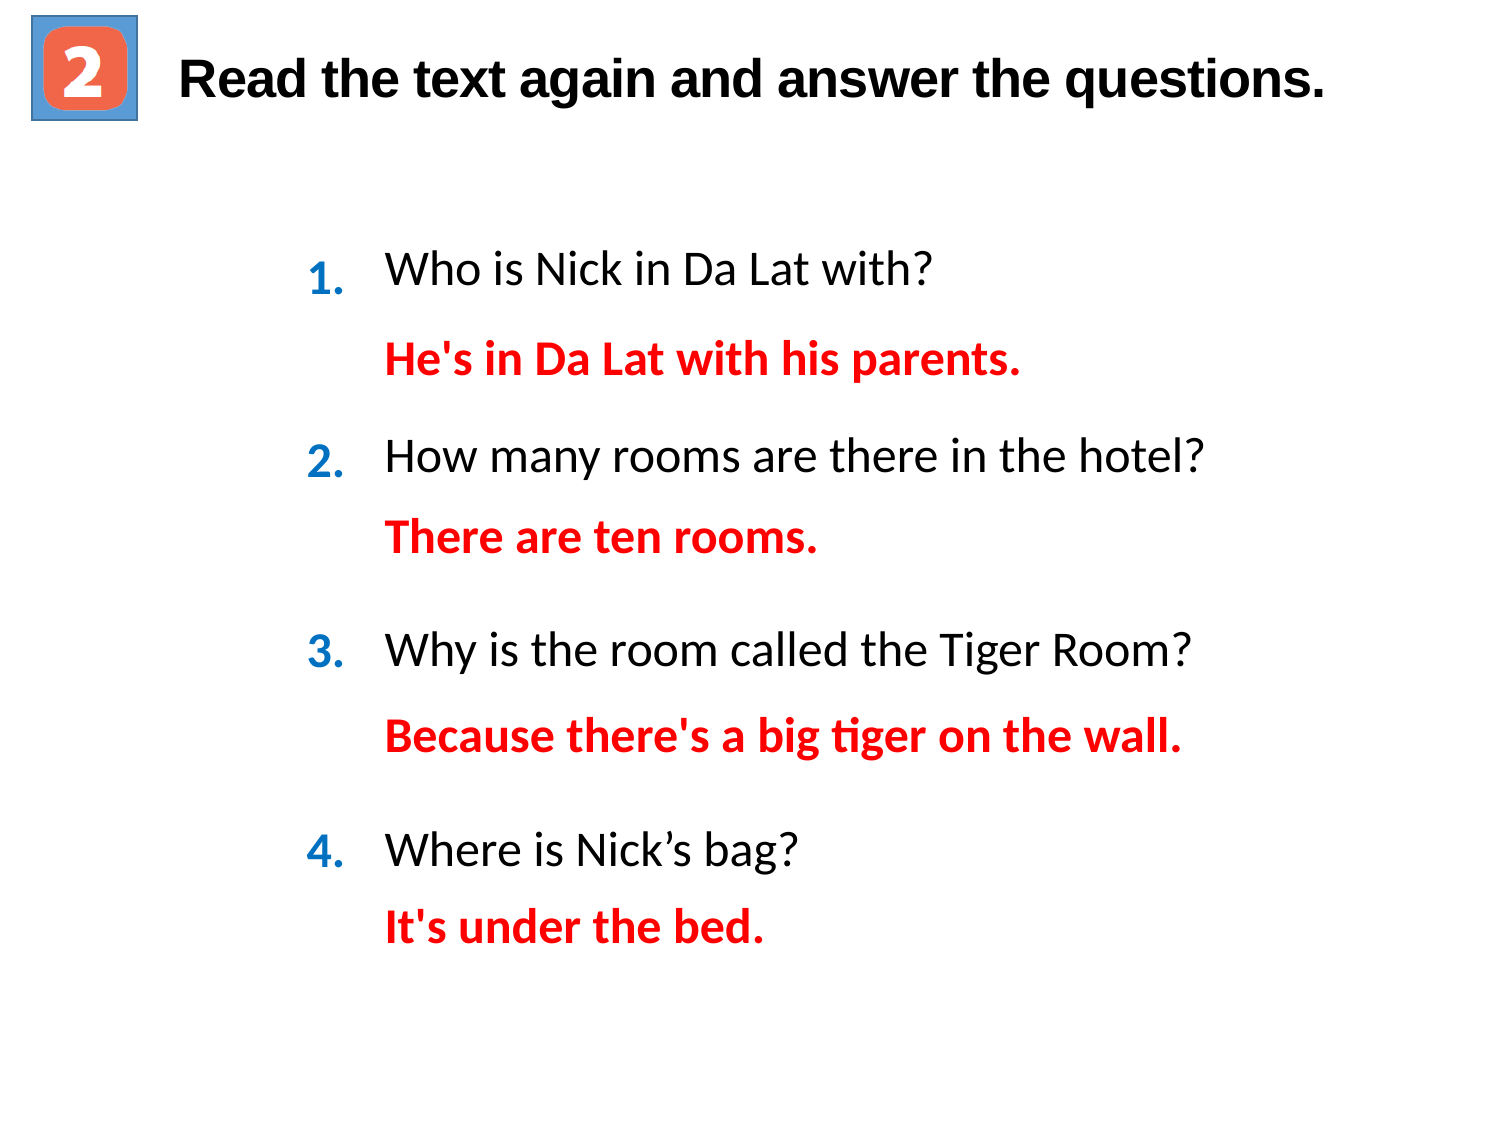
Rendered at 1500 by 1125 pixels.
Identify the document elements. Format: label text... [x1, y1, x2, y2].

text_box Where is Nick’s bag? [369, 808, 870, 884]
picture [32, 17, 136, 120]
text_box There are ten rooms. [369, 496, 857, 572]
text_box Read the text again and answer the questions. [164, 35, 1359, 116]
text_box 3. [291, 610, 370, 686]
text_box He's in Da Lat with his parents. [369, 318, 1059, 394]
text_box Who is Nick in Da Lat with? [369, 228, 1008, 304]
text_box 2. [291, 420, 370, 496]
text_box It's under the bed. [369, 885, 797, 961]
text_box Because there's a big tiger on the wall. [369, 695, 1282, 771]
text_box How many rooms are there in the hotel? [369, 415, 1246, 491]
text_box 4. [291, 810, 370, 885]
text_box 1. [291, 236, 370, 312]
text_box Why is the room called the Tiger Room? [369, 608, 1246, 684]
